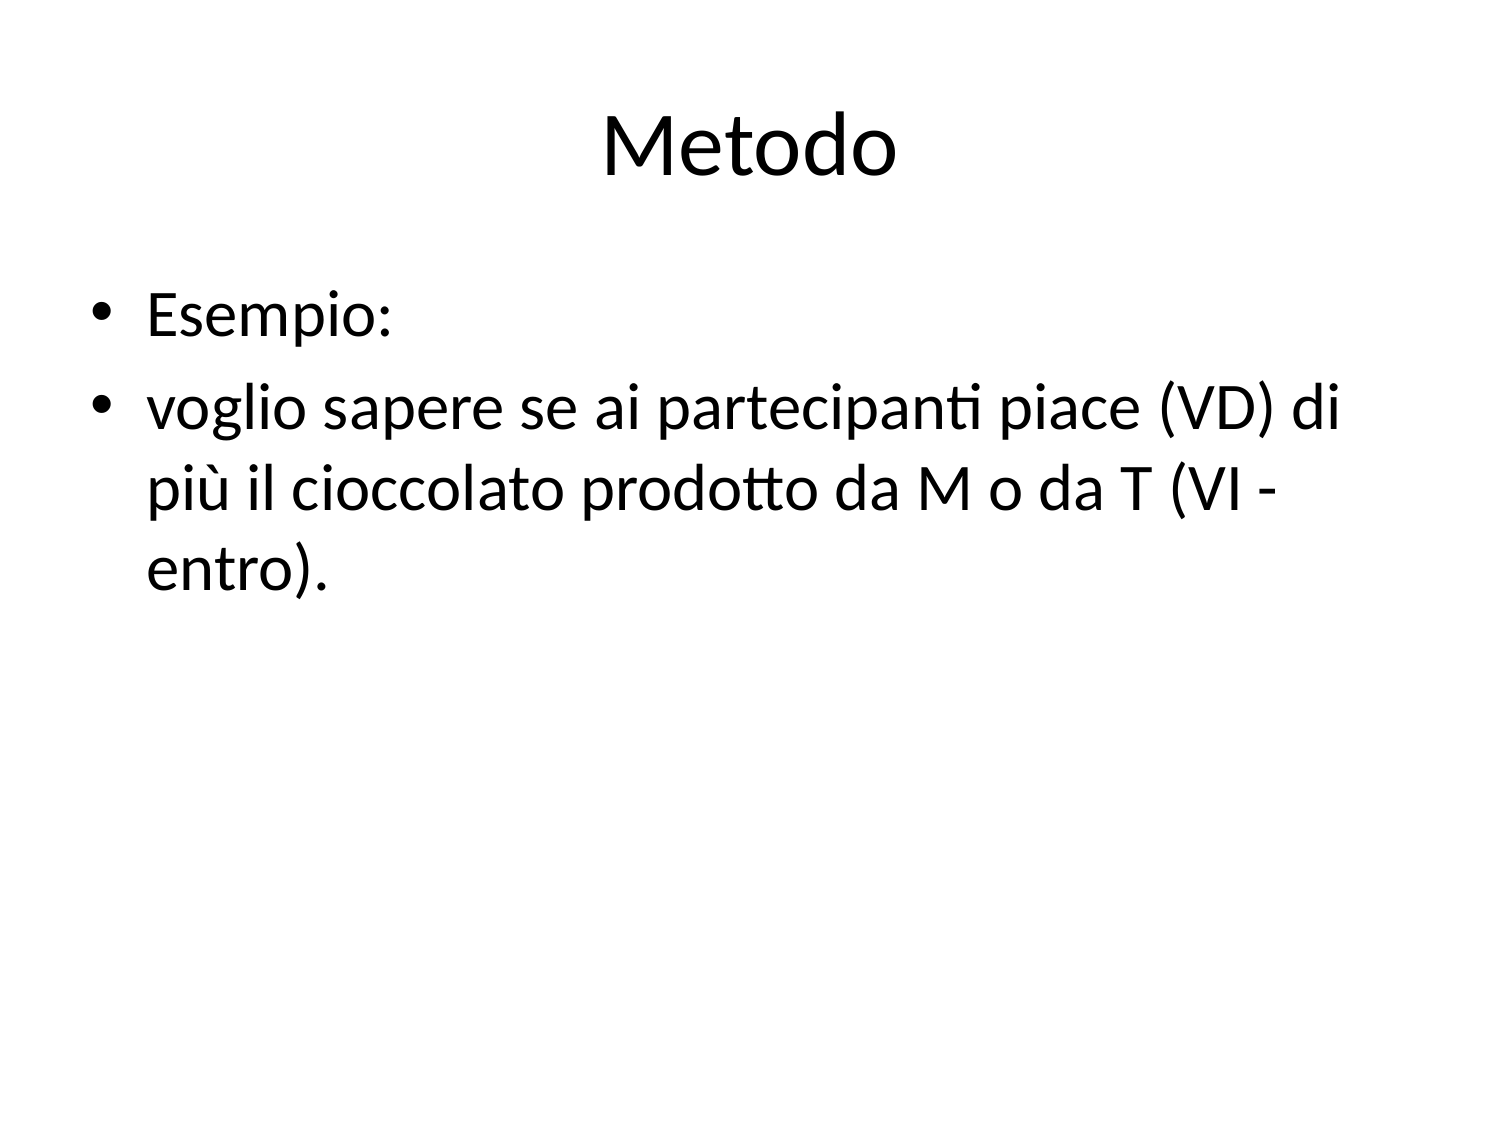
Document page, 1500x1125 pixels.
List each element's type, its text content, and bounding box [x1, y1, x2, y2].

title Metodo [75, 45, 1425, 233]
list Esempio: voglio sapere se ai partecipanti piace (VD) di più il cioccolato prodotto da M o da T (VI -entro). [75, 262, 1425, 1005]
